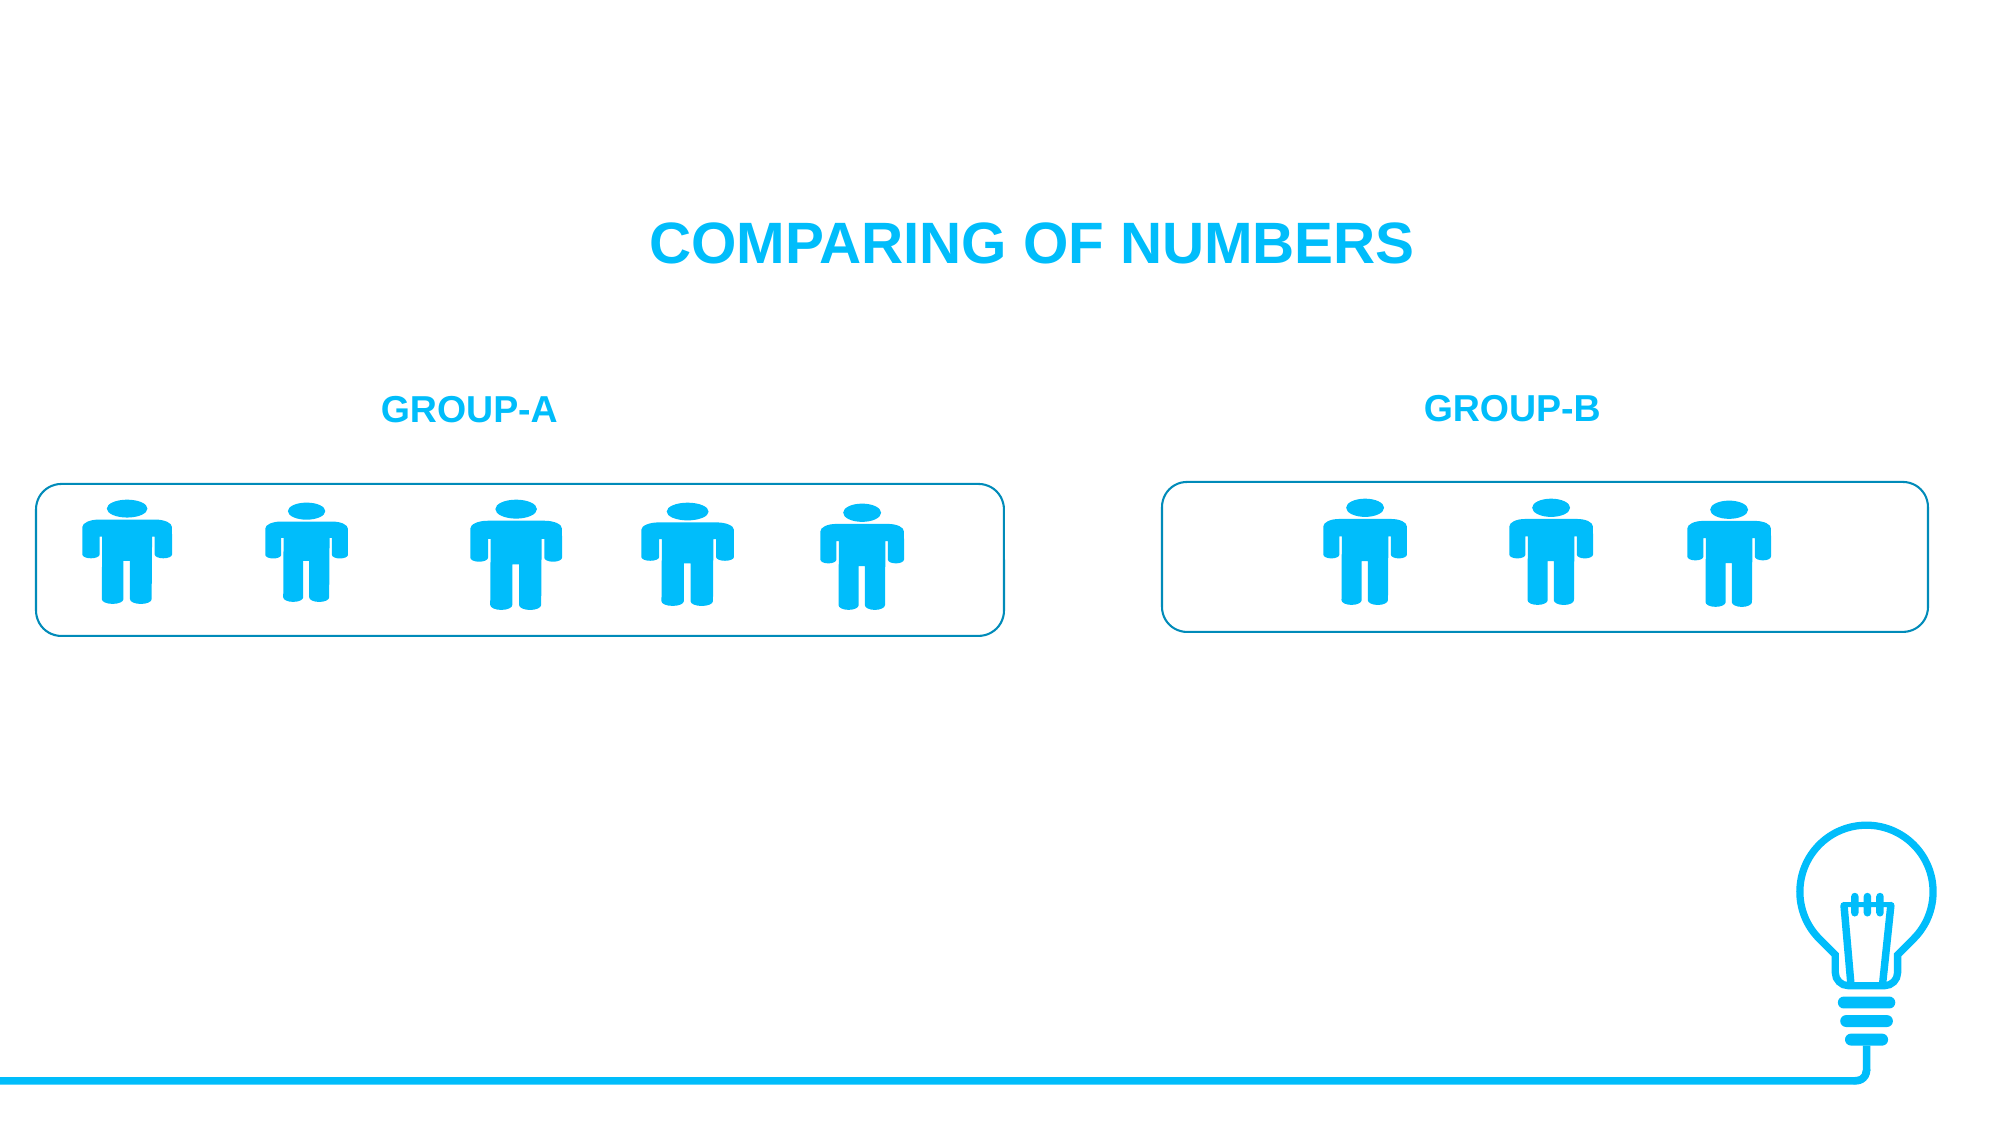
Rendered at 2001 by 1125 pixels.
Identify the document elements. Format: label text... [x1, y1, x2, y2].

text_box GROUP-B [1408, 376, 1695, 437]
text_box [1160, 480, 1930, 633]
text_box [1322, 497, 1409, 606]
text_box [1508, 497, 1595, 606]
text_box GROUP-A [366, 377, 584, 438]
text_box [1686, 499, 1773, 608]
text_box COMPARING OF NUMBERS [583, 185, 1480, 305]
text_box [34, 482, 1006, 637]
